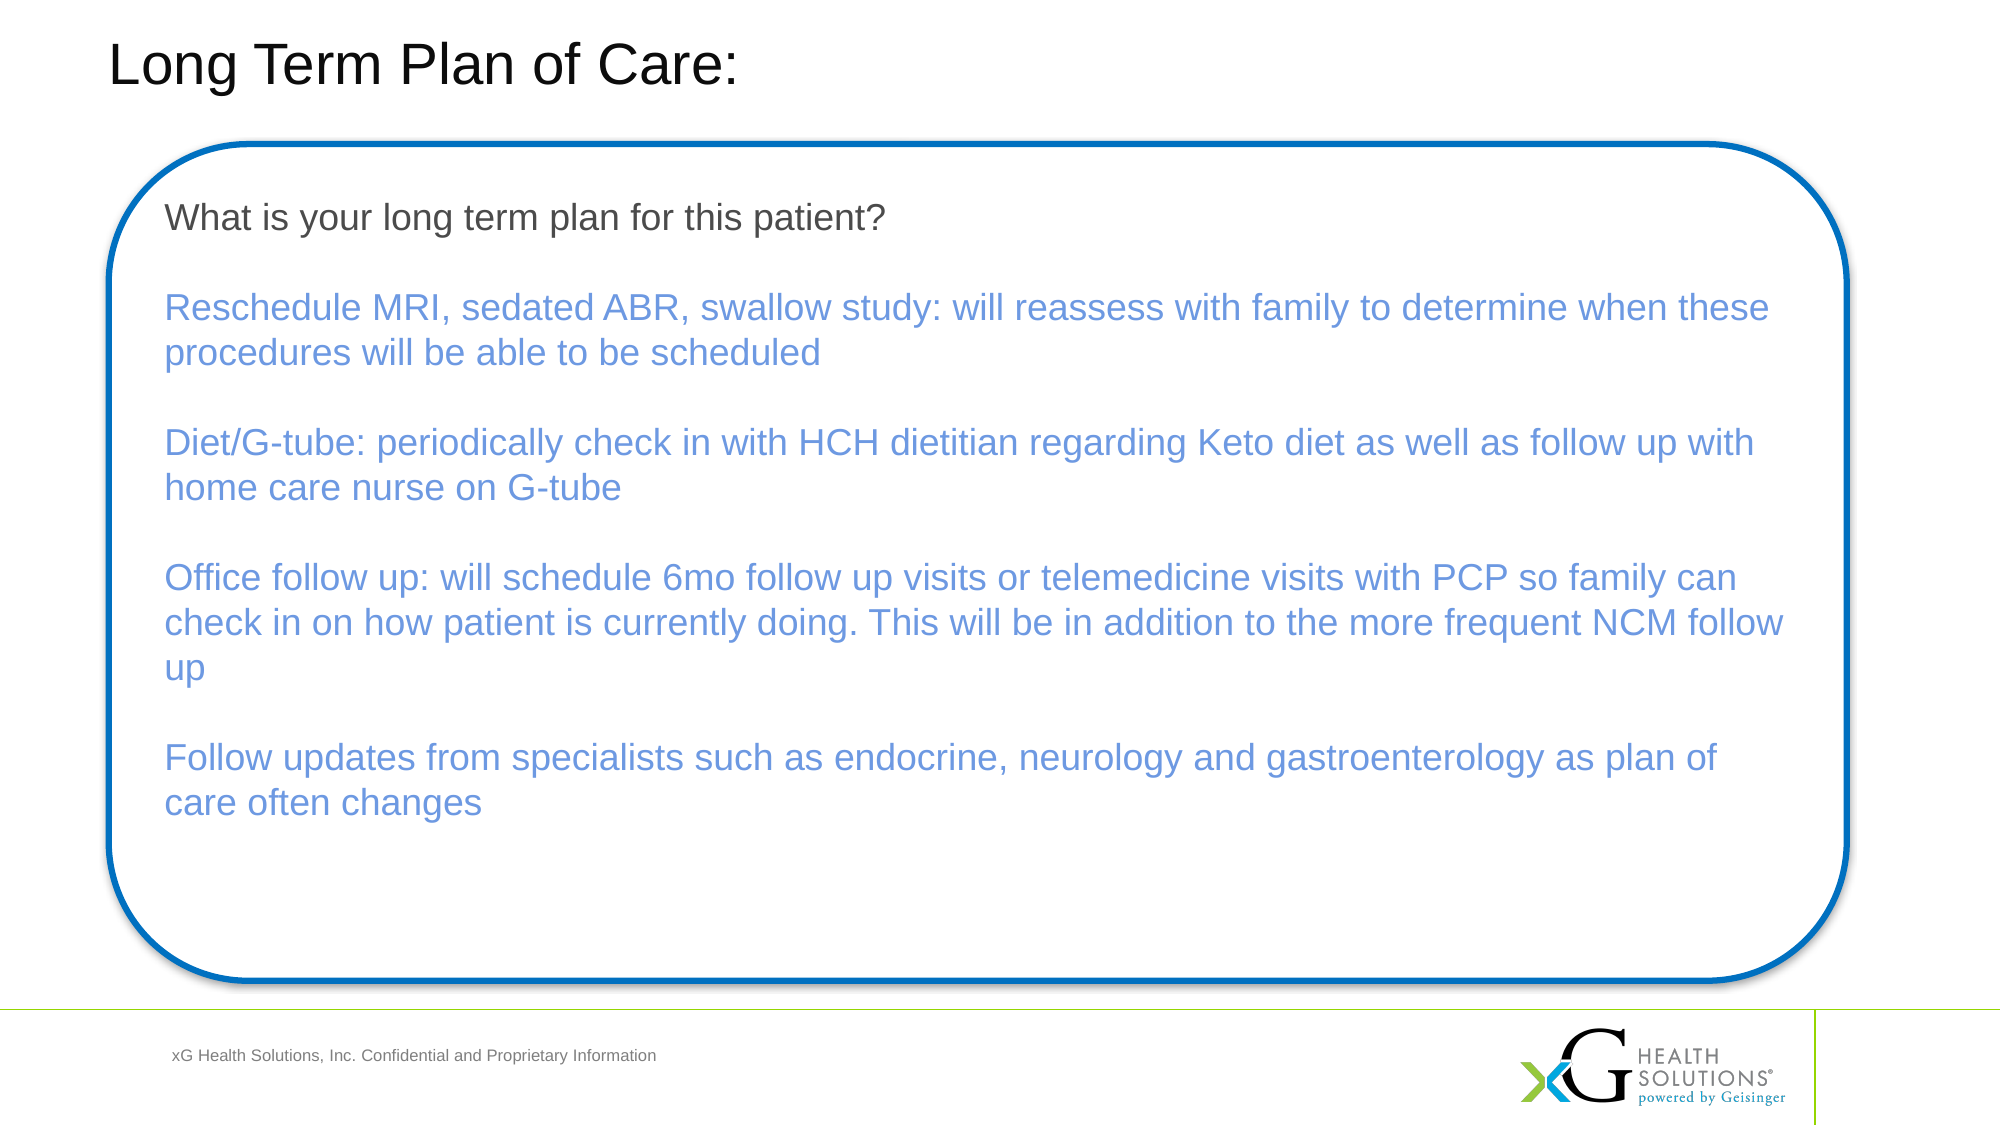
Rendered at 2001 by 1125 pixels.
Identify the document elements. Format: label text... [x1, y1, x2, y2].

picture [1488, 1009, 1816, 1125]
text_box Long Term Plan of Care: [108, 25, 1647, 105]
text_box What is your long term plan for this patient? Reschedule MRI, sedated ABR, swallow study: will reassess with family to determine when these procedures will be able to be scheduled Diet/G-tube: periodically check in with HCH dietitian regarding Keto diet as well as follow up with home care nurse on G-tube Office follow up: will schedule 6mo follow up visits or telemedicine visits with PCP so family can check in on how patient is currently doing. This will be in addition to the more frequent NCM follow up Follow updates from specialists such as endocrine, neurology and gastroenterology as plan of care often changes [108, 144, 1847, 981]
